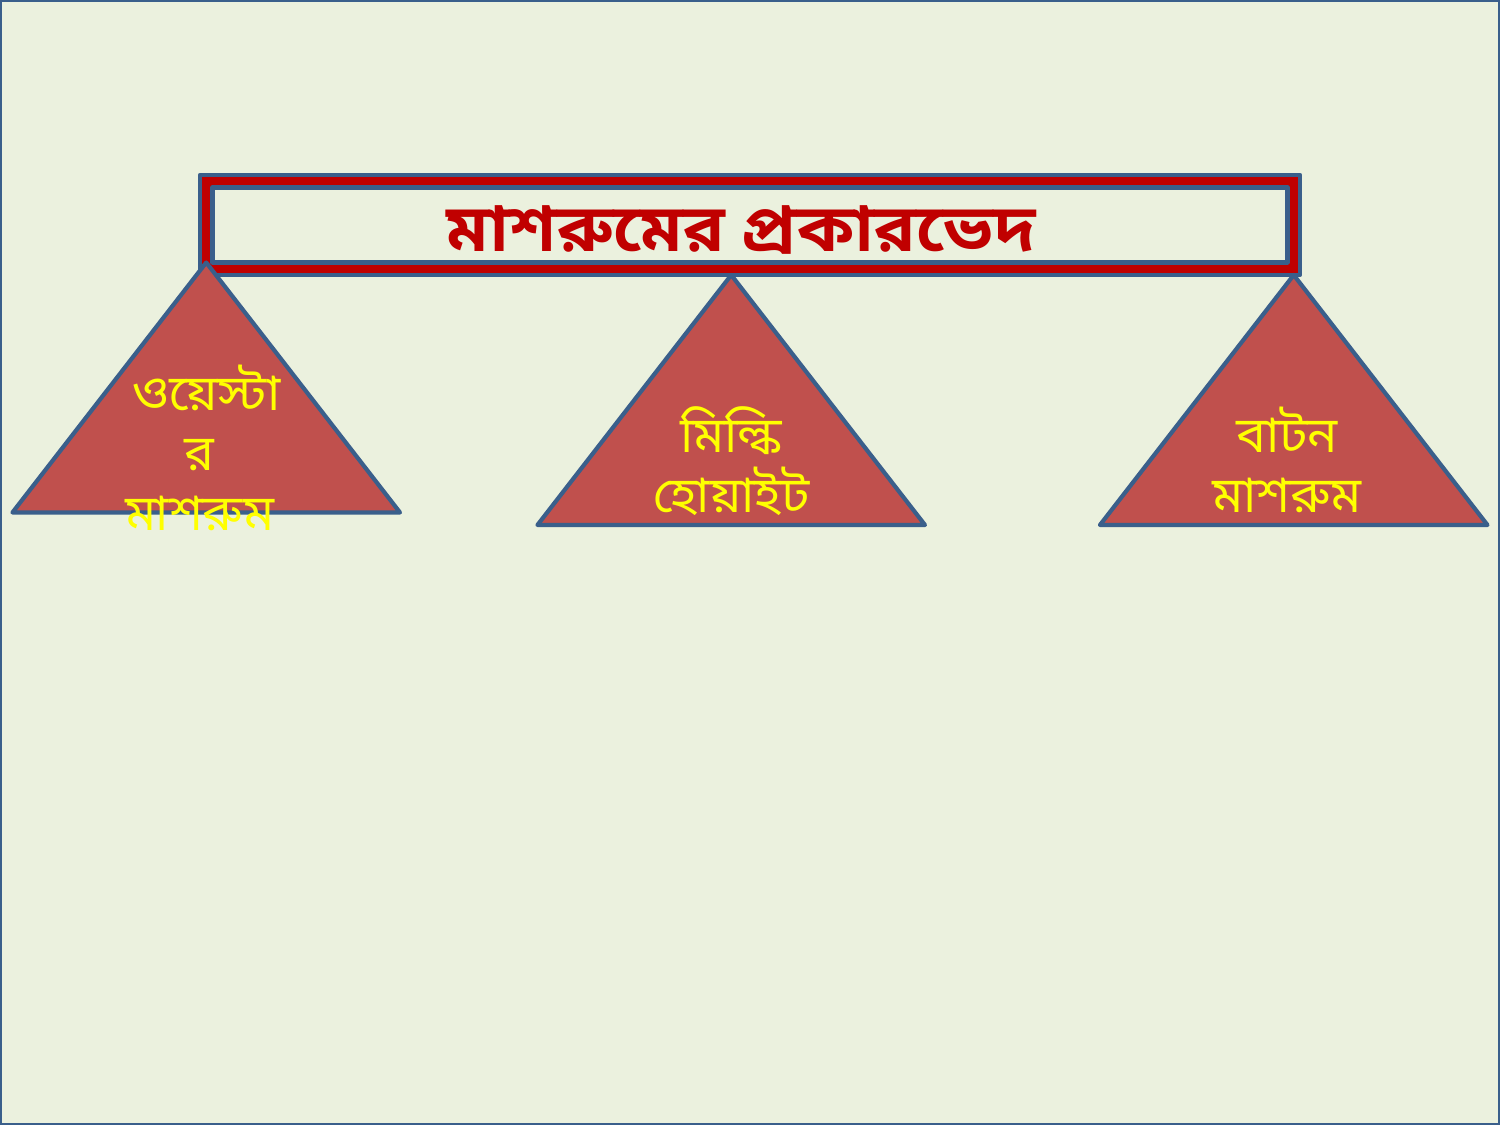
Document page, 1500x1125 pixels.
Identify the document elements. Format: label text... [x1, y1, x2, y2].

text_box বাটন মাশরুম [1098, 272, 1490, 528]
text_box [0, 0, 1500, 1125]
text_box ওয়েস্টার মাশরুম [10, 260, 402, 515]
text_box মাশরুমের প্রকারভেদ [198, 173, 1302, 277]
text_box মিল্কি হোয়াইট [535, 272, 927, 528]
